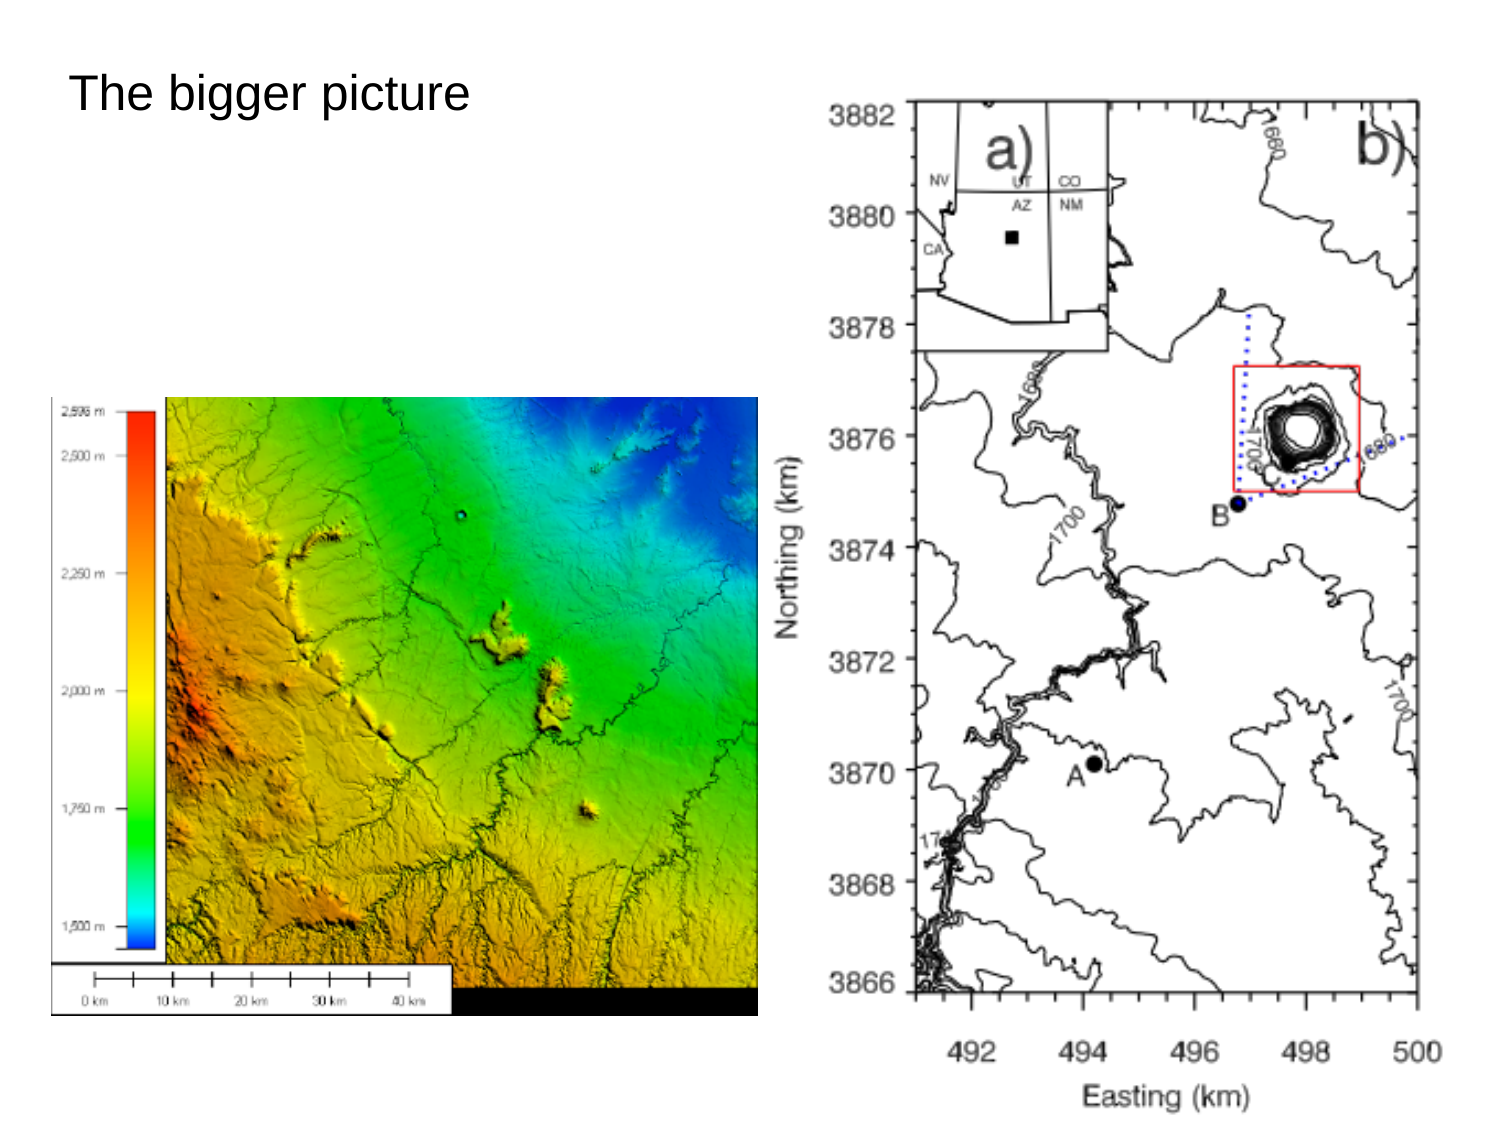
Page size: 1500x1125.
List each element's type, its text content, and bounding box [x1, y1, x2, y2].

text_box The bigger picture [53, 53, 487, 129]
picture [50, 73, 1461, 1125]
picture [516, 396, 523, 403]
picture [662, 487, 668, 494]
